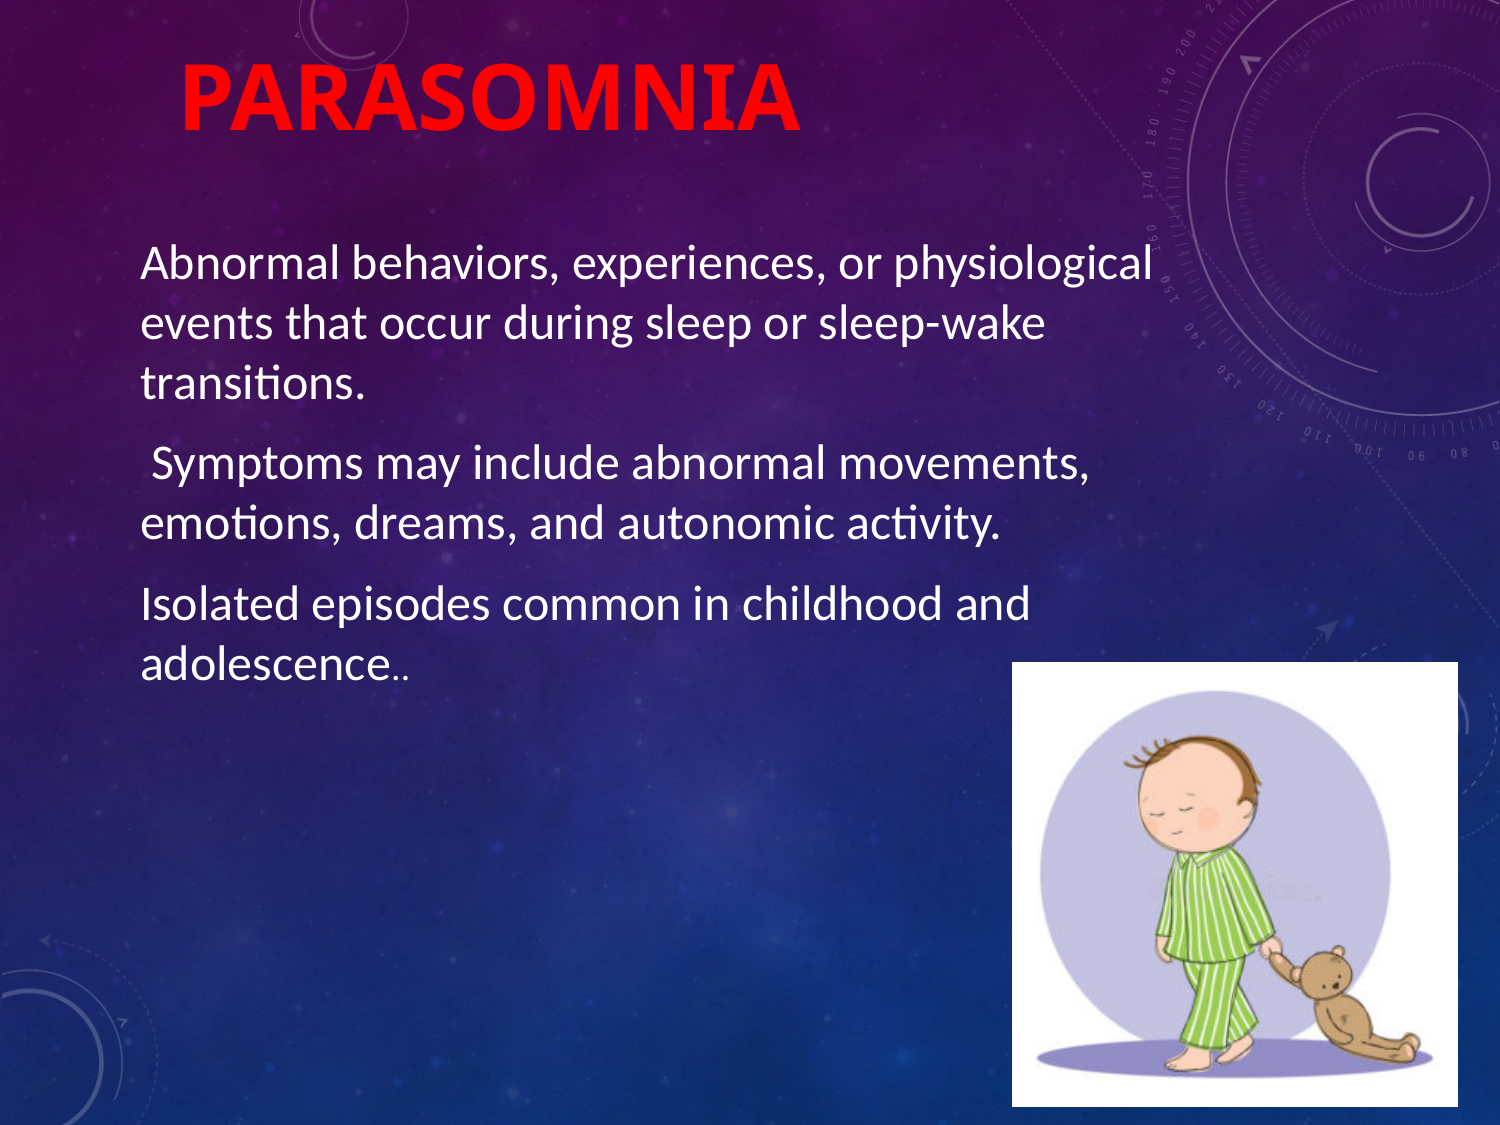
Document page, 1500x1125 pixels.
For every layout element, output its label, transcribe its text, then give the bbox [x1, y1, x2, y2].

title Parasomnia [162, 0, 1231, 188]
list Abnormal behaviors, experiences, or physiological events that occur during sleep or sleep-wake transitions. Symptoms may include abnormal movements, emotions, dreams, and autonomic activity. Isolated episodes common in childhood and adolescence.. [125, 174, 1175, 745]
picture [0, 0, 1500, 1125]
